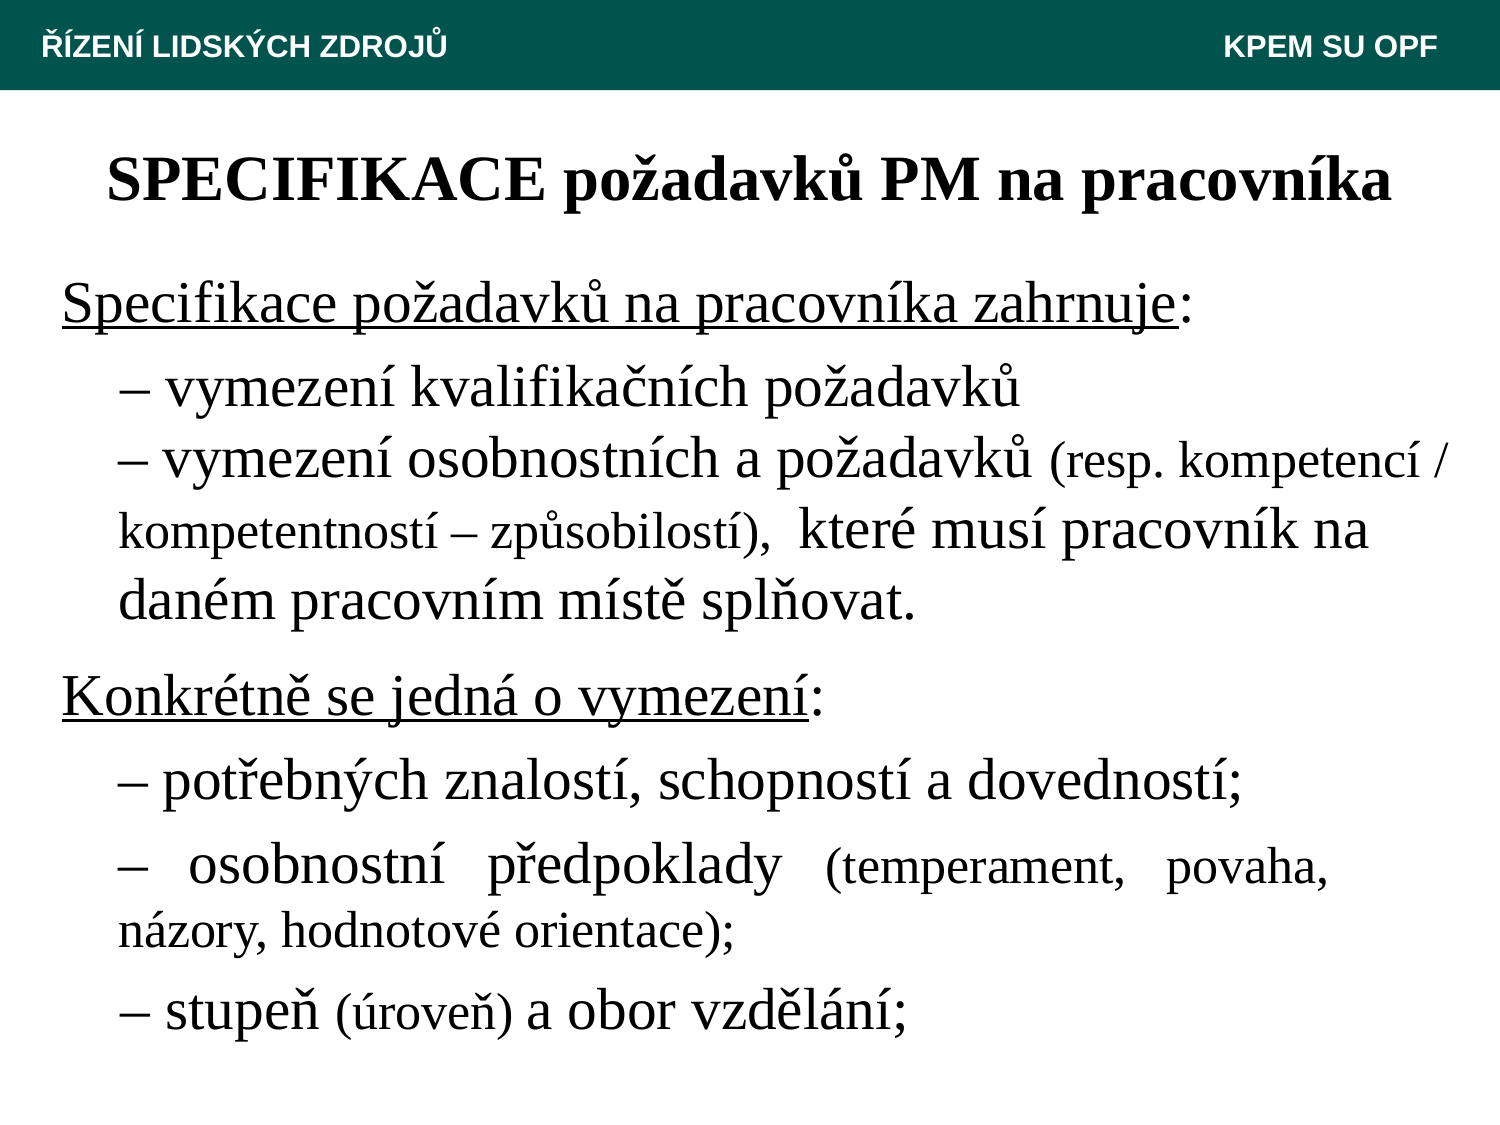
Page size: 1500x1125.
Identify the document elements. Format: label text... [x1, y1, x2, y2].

title SPECIFIKACE požadavků PM na pracovníka [0, 105, 1500, 244]
list Specifikace požadavků na pracovníka zahrnuje: – vymezení kvalifikačních požadavků – vymezení osobnostních a požadavků (resp. kompetencí / kompetentností – způsobilostí), které musí pracovník na daném pracovním místě splňovat. Konkrétně se jedná o vymezení: – potřebných znalostí, schopností a dovedností; – osobnostní předpoklady (temperament, povaha, názory, hodnotové orientace); – stupeň (úroveň) a obor vzdělání; [46, 255, 1466, 1125]
text_box ŘÍZENÍ LIDSKÝCH ZDROJŮ KPEM SU OPF [0, 0, 1500, 92]
